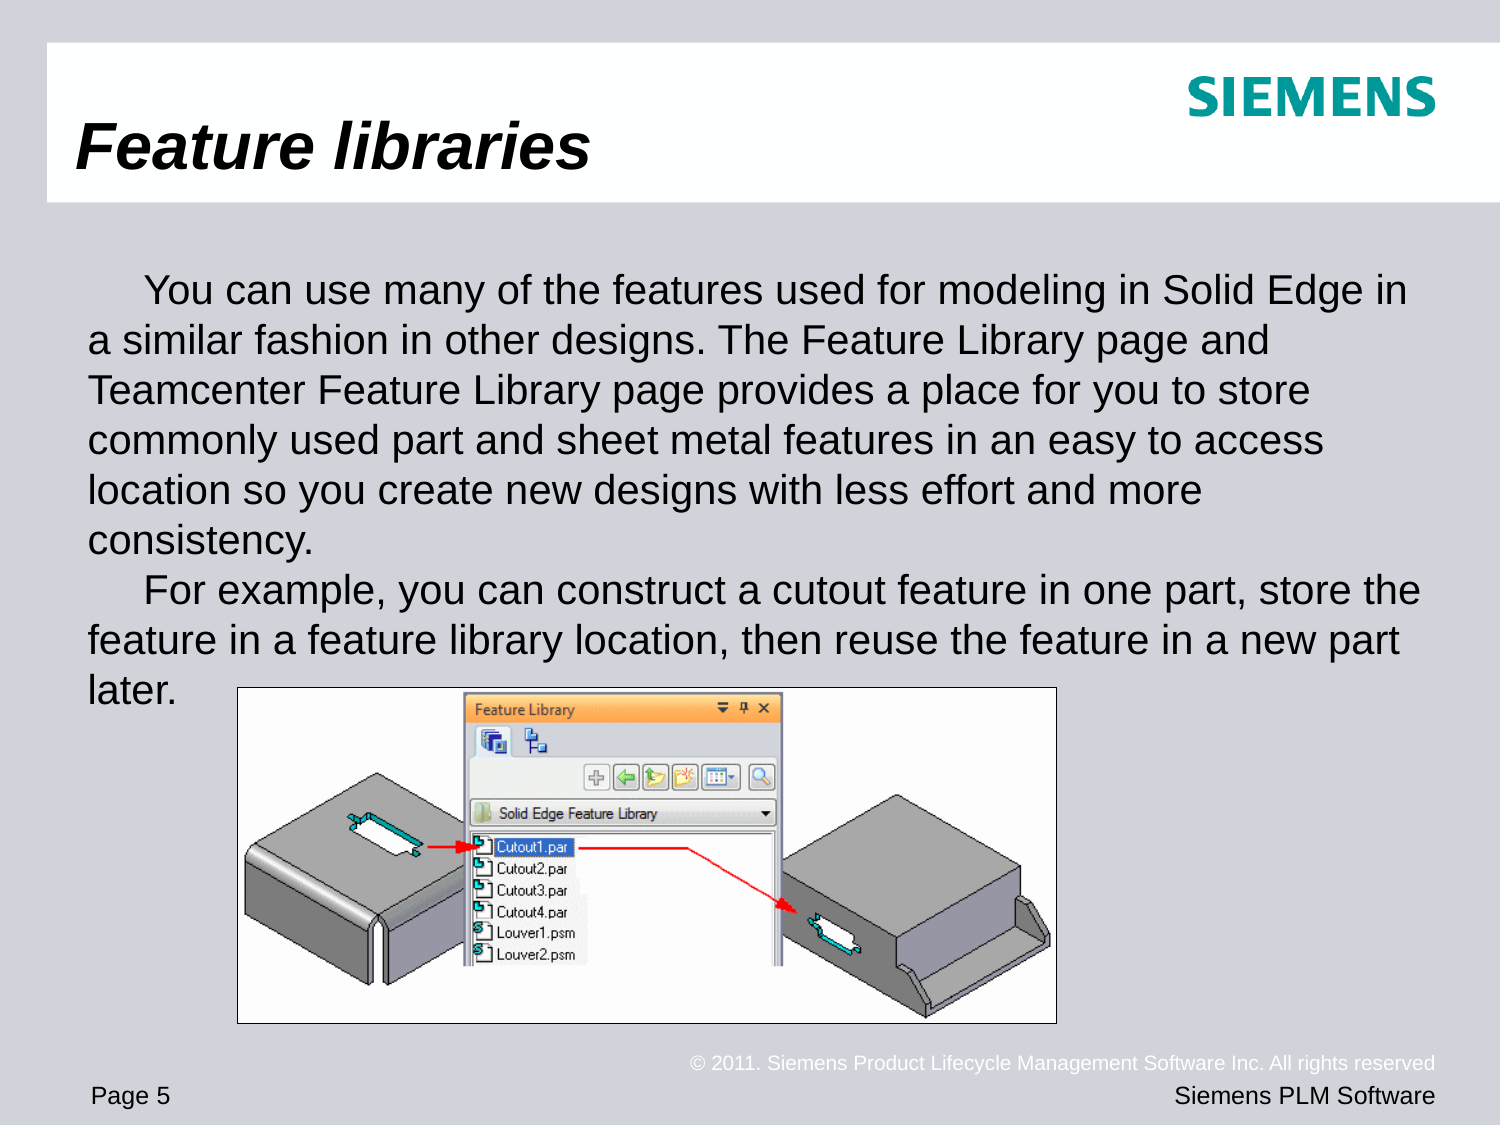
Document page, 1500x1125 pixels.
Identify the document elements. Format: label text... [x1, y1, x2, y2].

picture [1181, 69, 1444, 123]
title Feature libraries [74, 49, 1095, 183]
picture [237, 687, 1057, 1024]
list You can use many of the features used for modeling in Solid Edge in a similar fashion in other designs. The Feature Library page and Teamcenter Feature Library page provides a place for you to store commonly used part and sheet metal features in an easy to access location so you create new designs with less effort and more consistency. For example, you can construct a cutout feature in one part, store the feature in a feature library location, then reuse the feature in a new part later. [87, 262, 1438, 1013]
